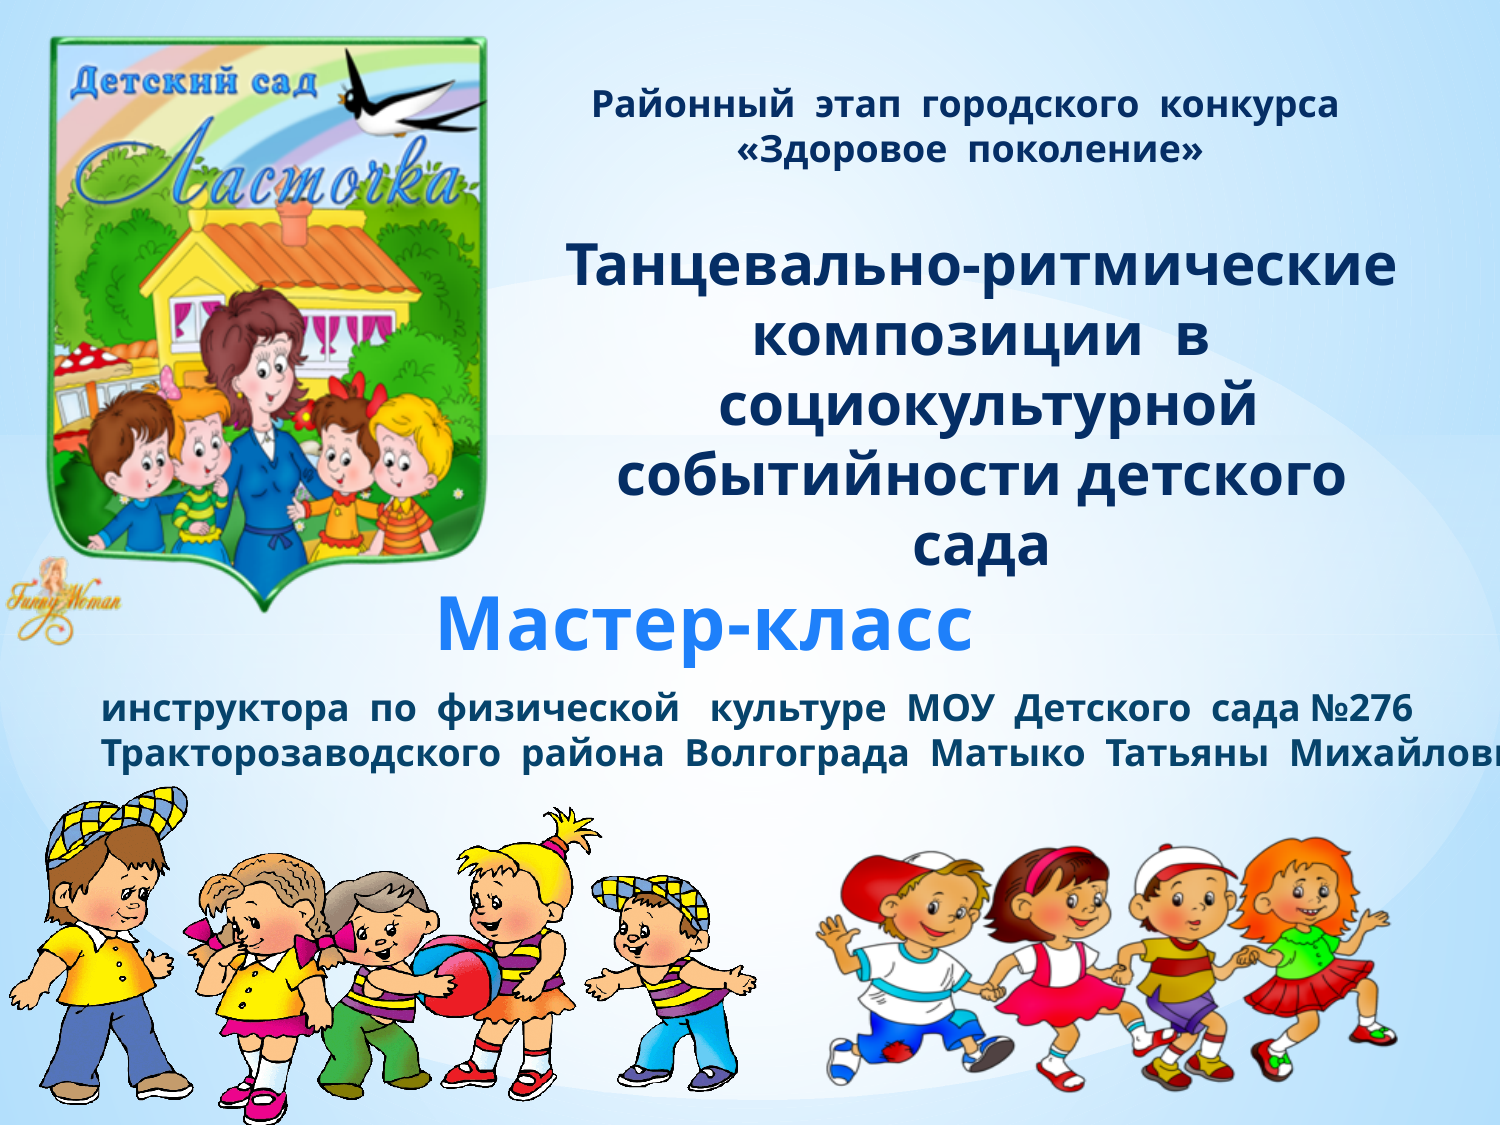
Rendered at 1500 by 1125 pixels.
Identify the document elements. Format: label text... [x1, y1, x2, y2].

picture [0, 0, 517, 670]
picture [796, 724, 1423, 1125]
picture [0, 782, 768, 1125]
text_box Районный этап городского конкурса «Здоровое поколение» [576, 72, 1365, 178]
title Танцевально-ритмические композиции в социокультурной событийности детского сада [522, 219, 1452, 546]
text_box Мастер-класс [520, 567, 990, 673]
text_box инструктора по физической культуре МОУ Детского сада №276 Тракторозаводского района Волгограда Матыко Татьяны Михайловны [66, 676, 1500, 782]
